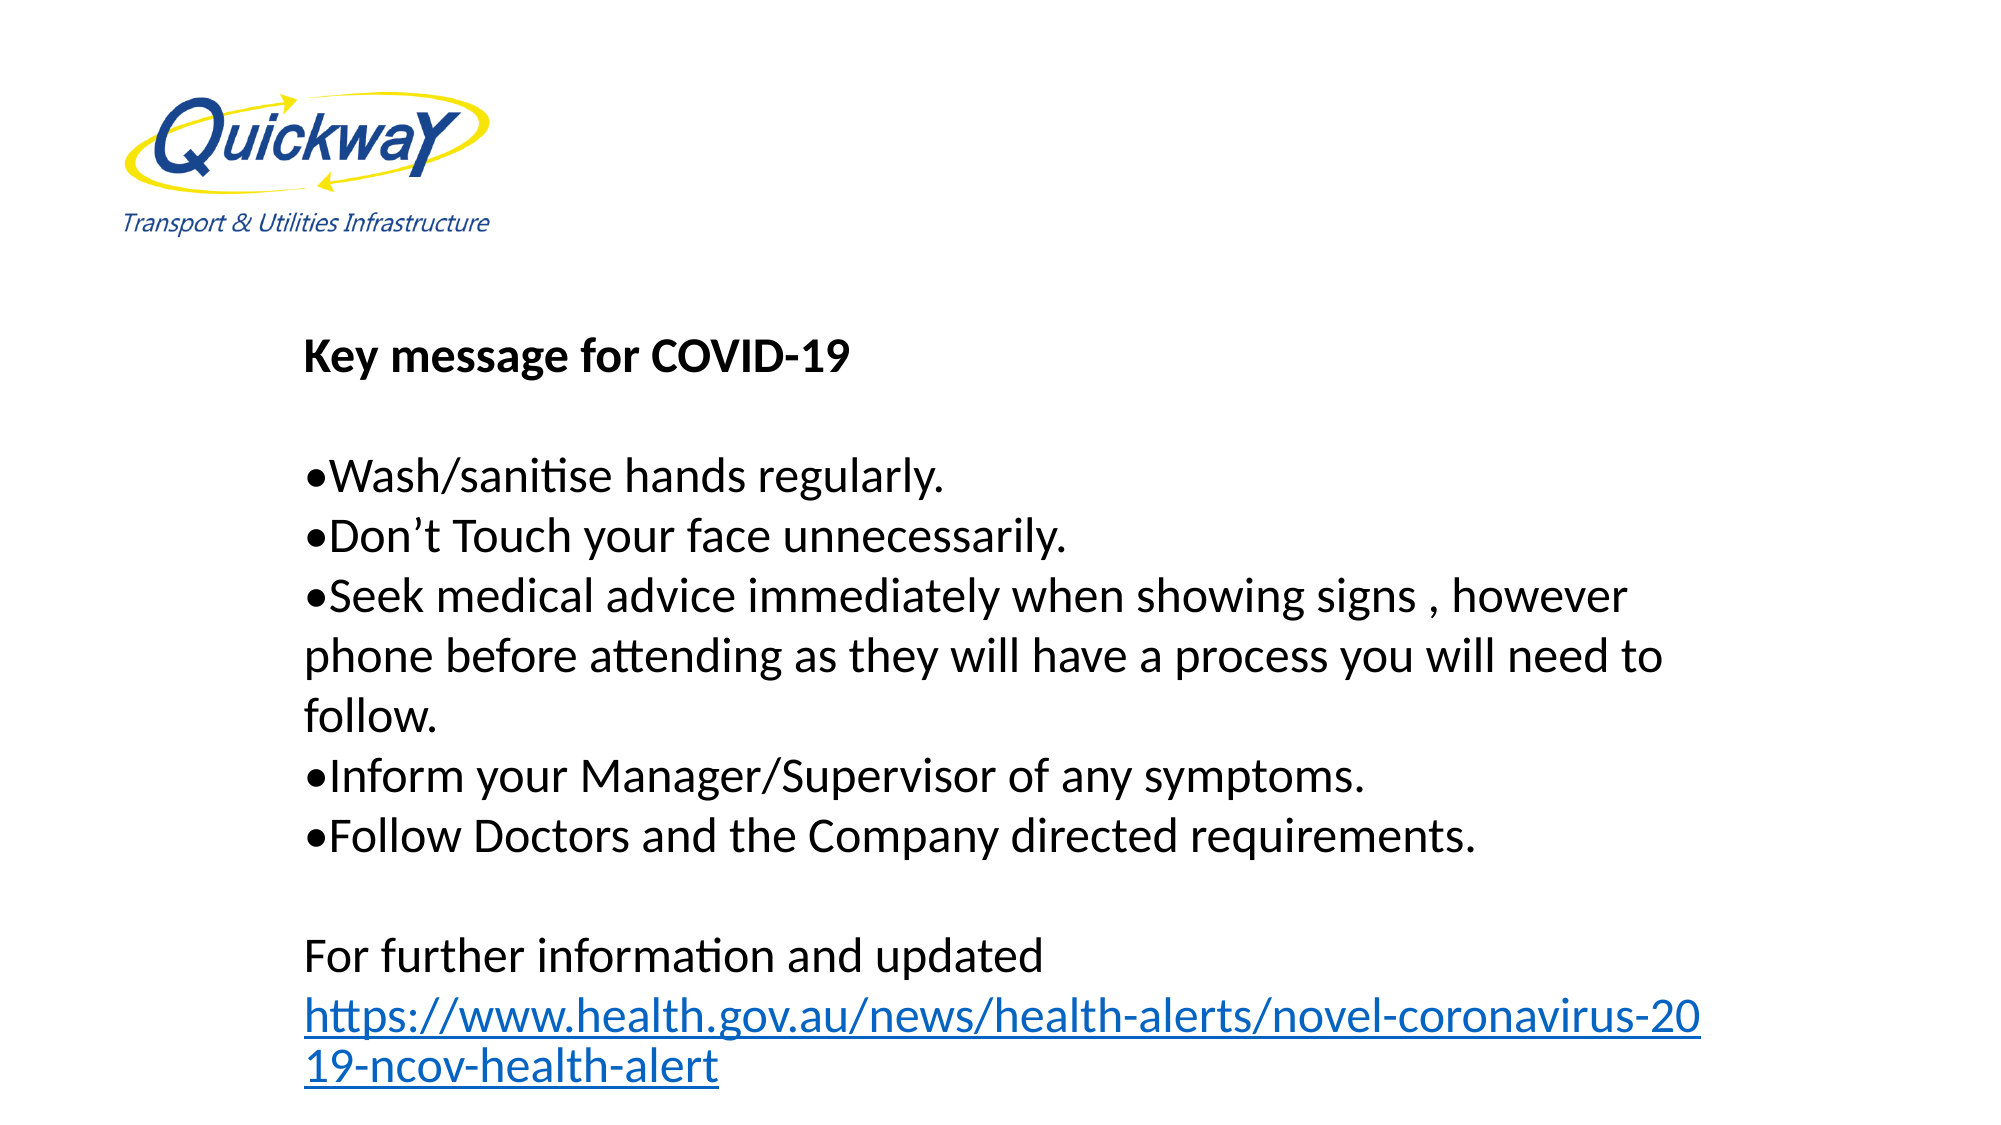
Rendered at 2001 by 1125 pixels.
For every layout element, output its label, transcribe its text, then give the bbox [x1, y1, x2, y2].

text_box Key message for COVID-19 •Wash/sanitise hands regularly. •Don’t Touch your face unnecessarily. •Seek medical advice immediately when showing signs , however phone before attending as they will have a process you will need to follow. •Inform your Manager/Supervisor of any symptoms. •Follow Doctors and the Company directed requirements. For further information and updated https://www.health.gov.au/news/health-alerts/novel-coronavirus-2019-ncov-health-alert [288, 314, 1717, 1095]
picture [120, 89, 493, 238]
